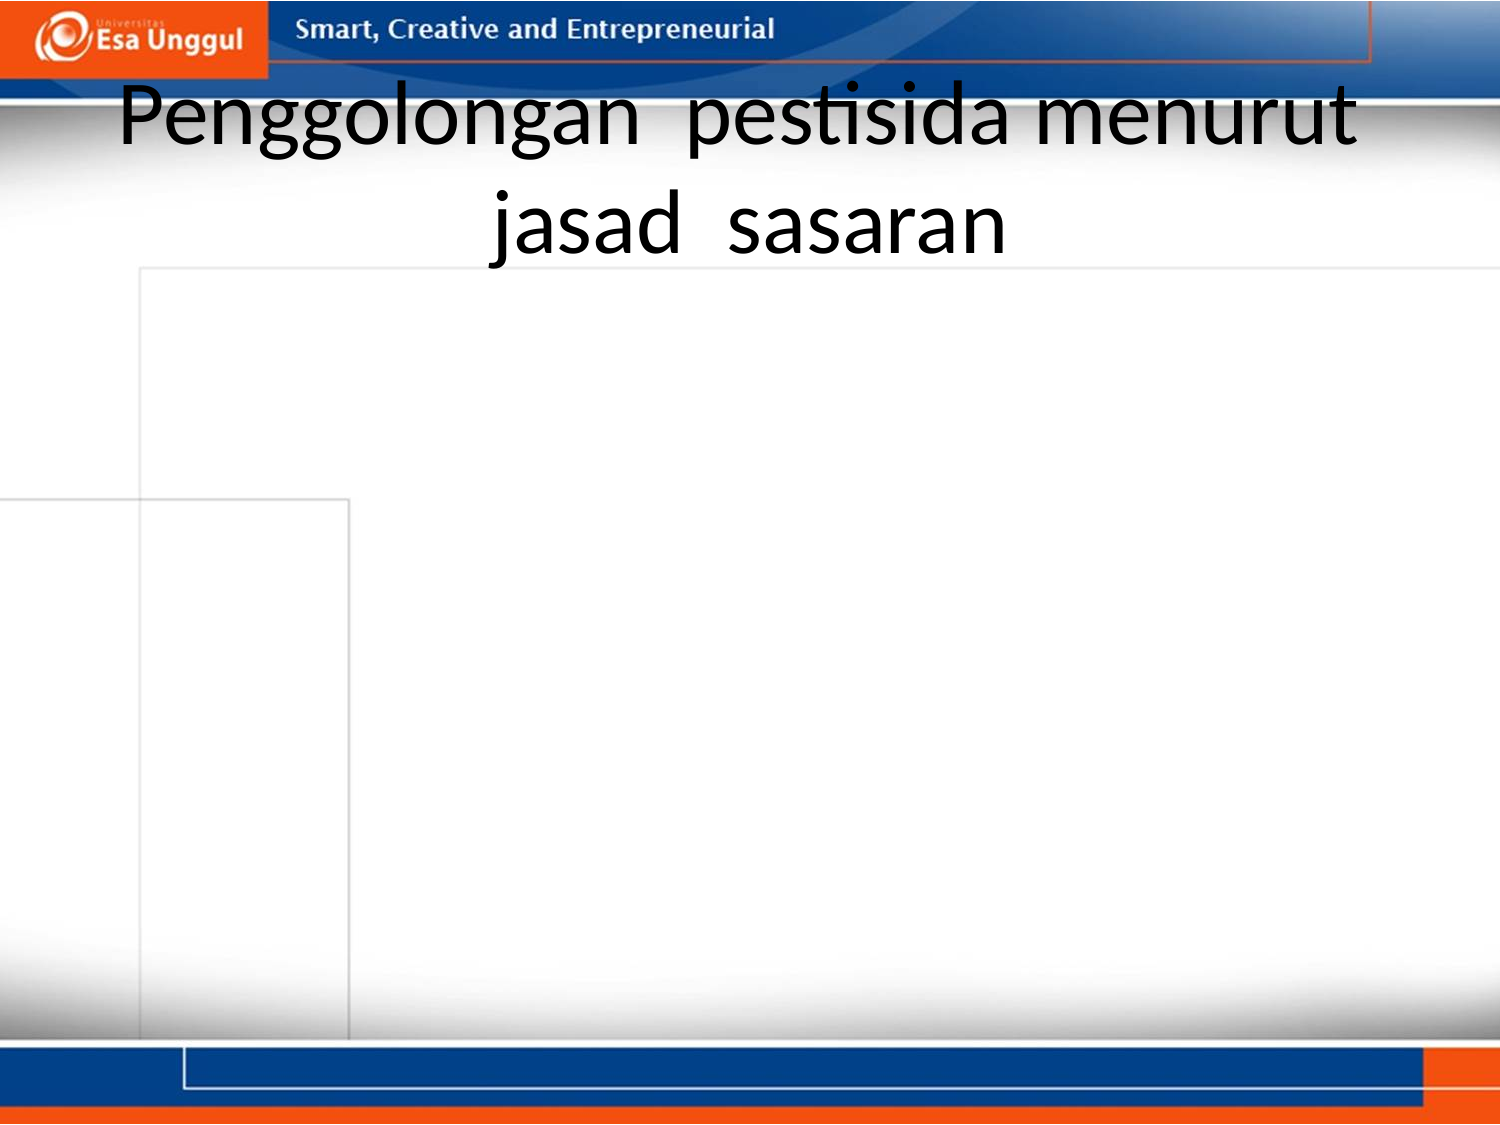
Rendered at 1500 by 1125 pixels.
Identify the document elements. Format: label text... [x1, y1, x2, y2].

title Penggolongan pestisida menurut jasad sasaran [75, 45, 1425, 233]
picture [0, 1, 1500, 1124]
